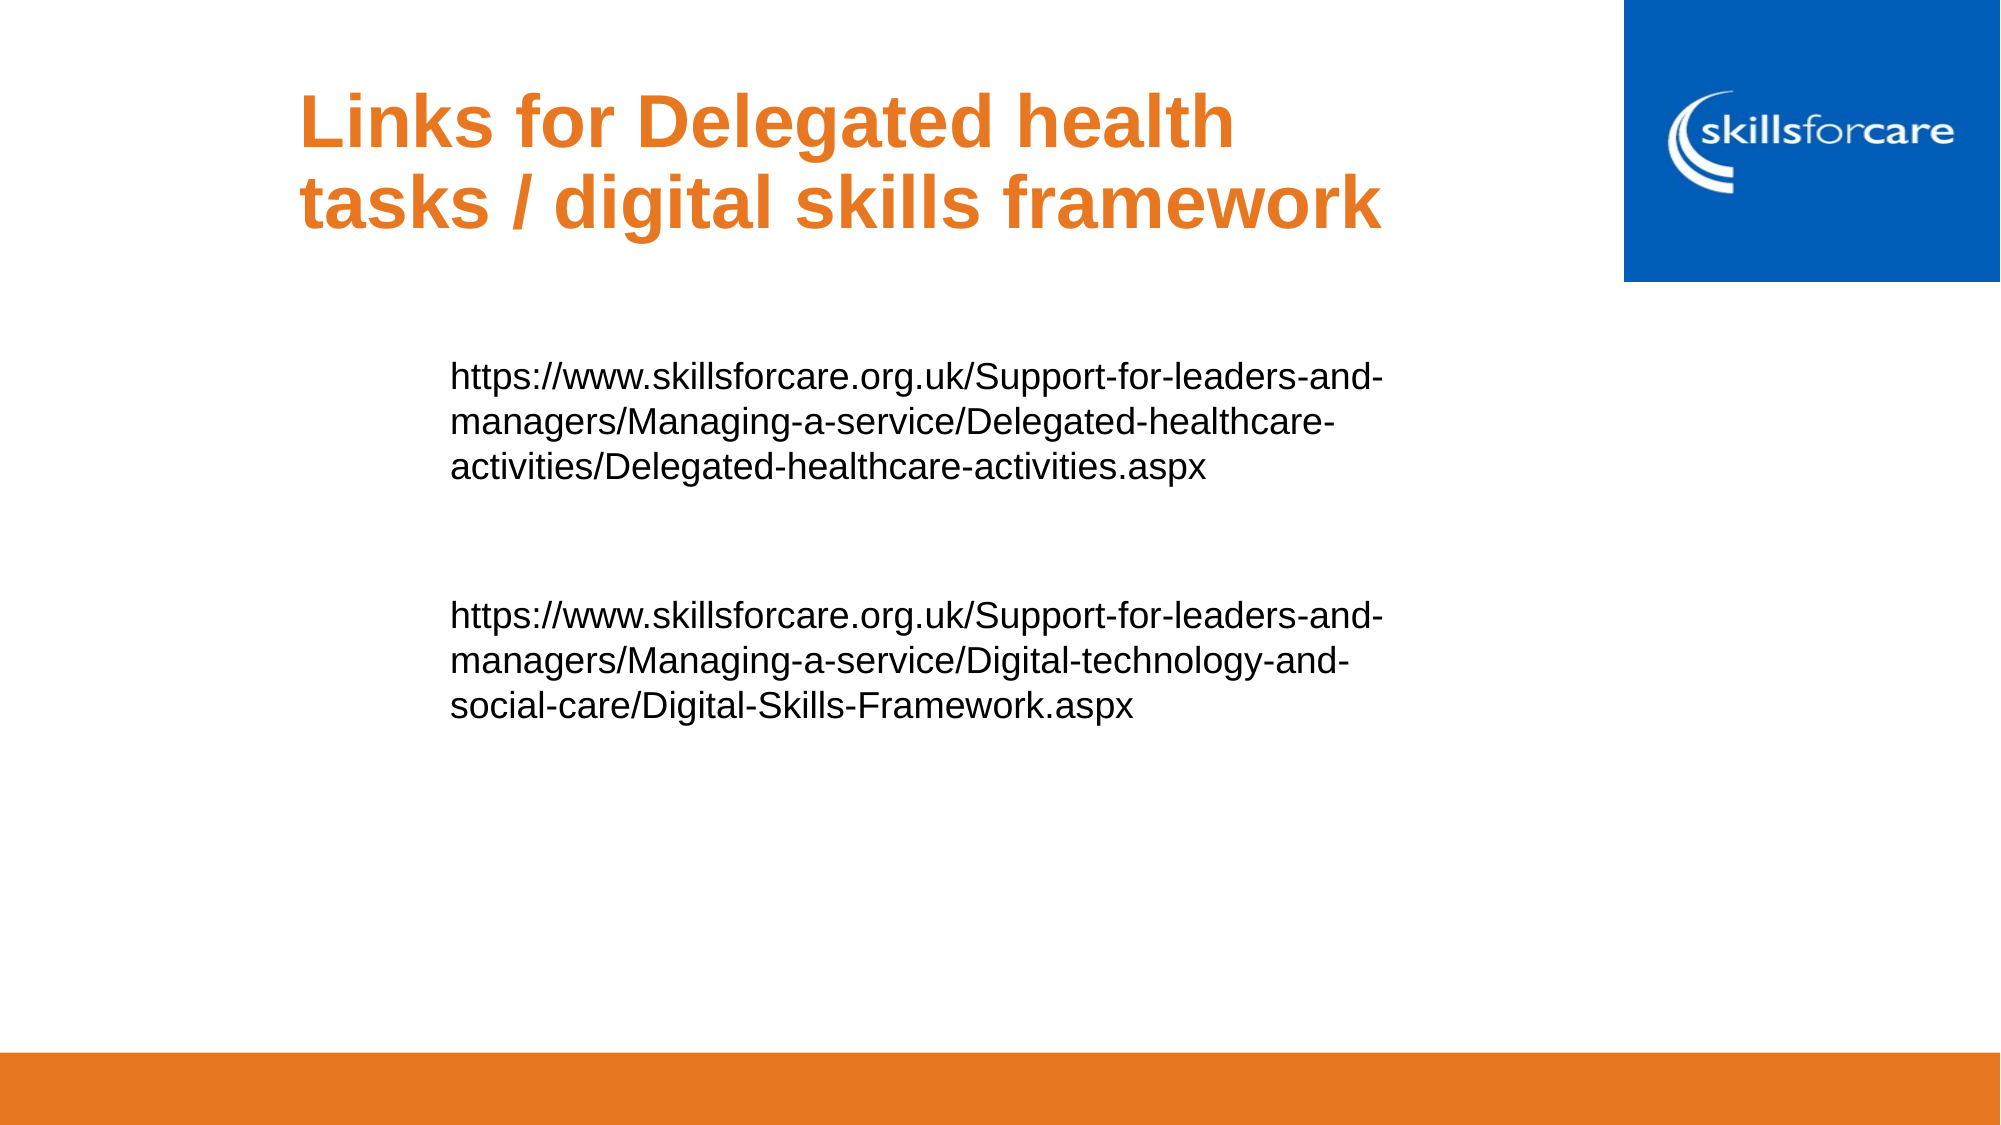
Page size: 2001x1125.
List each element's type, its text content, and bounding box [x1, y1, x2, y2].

picture [1624, 0, 2000, 282]
text_box Links for Delegated health tasks / digital skills framework [285, 75, 1442, 275]
text_box https://www.skillsforcare.org.uk/Support-for-leaders-and-managers/Managing-a-service/Delegated-healthcare-activities/Delegated-healthcare-activities.aspx [435, 344, 1442, 495]
text_box https://www.skillsforcare.org.uk/Support-for-leaders-and-managers/Managing-a-service/Digital-technology-and-social-care/Digital-Skills-Framework.aspx [435, 583, 1442, 734]
